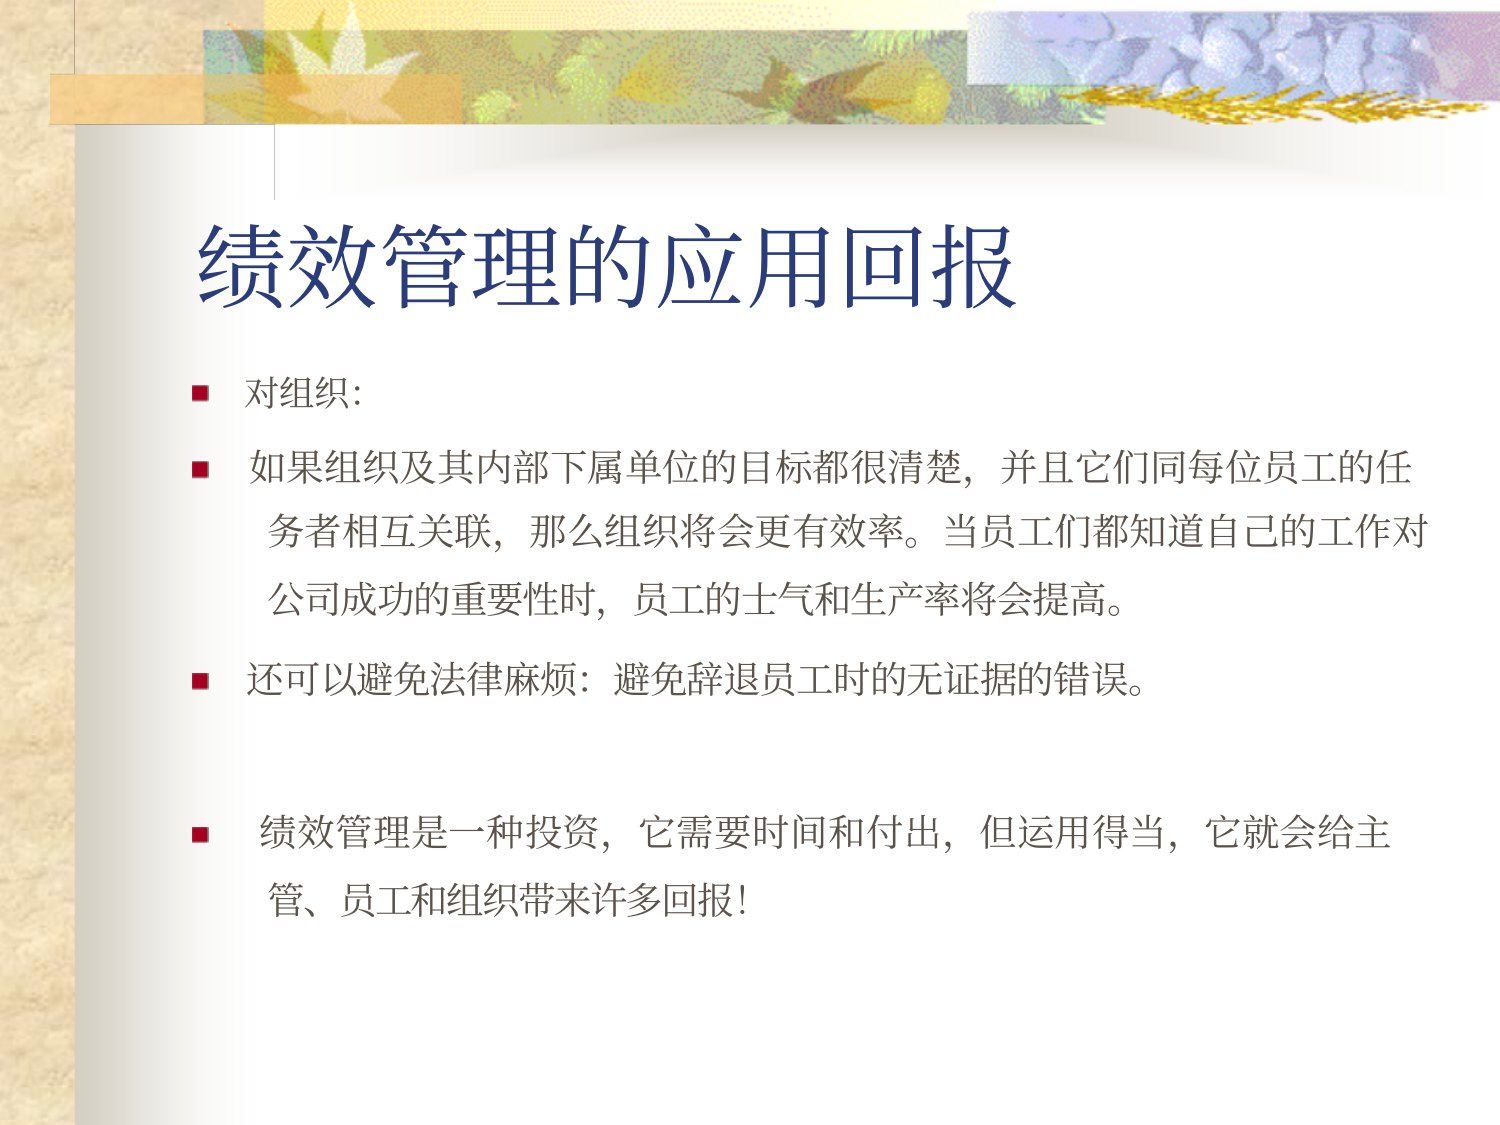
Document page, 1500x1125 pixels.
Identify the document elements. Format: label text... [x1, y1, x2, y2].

text_box 绩效管理的应用回报 对组织： 如果组织及其内部下属单位的目标都很清楚，并且它们同每位员工的任 务者相互关联，那么组织将会更有效率。当员工们都知道自己的工作对 公司成功的重要性时，员工的士气和生产率将会提高。 还可以避免法律麻烦：避免辞退员工时的无证据的错误。 绩效管理是一种投资，它需要时间和付出，但运用得当，它就会给主 管、员工和组织带来许多回报！ [263, 215, 1432, 926]
picture [0, 0, 1500, 1125]
